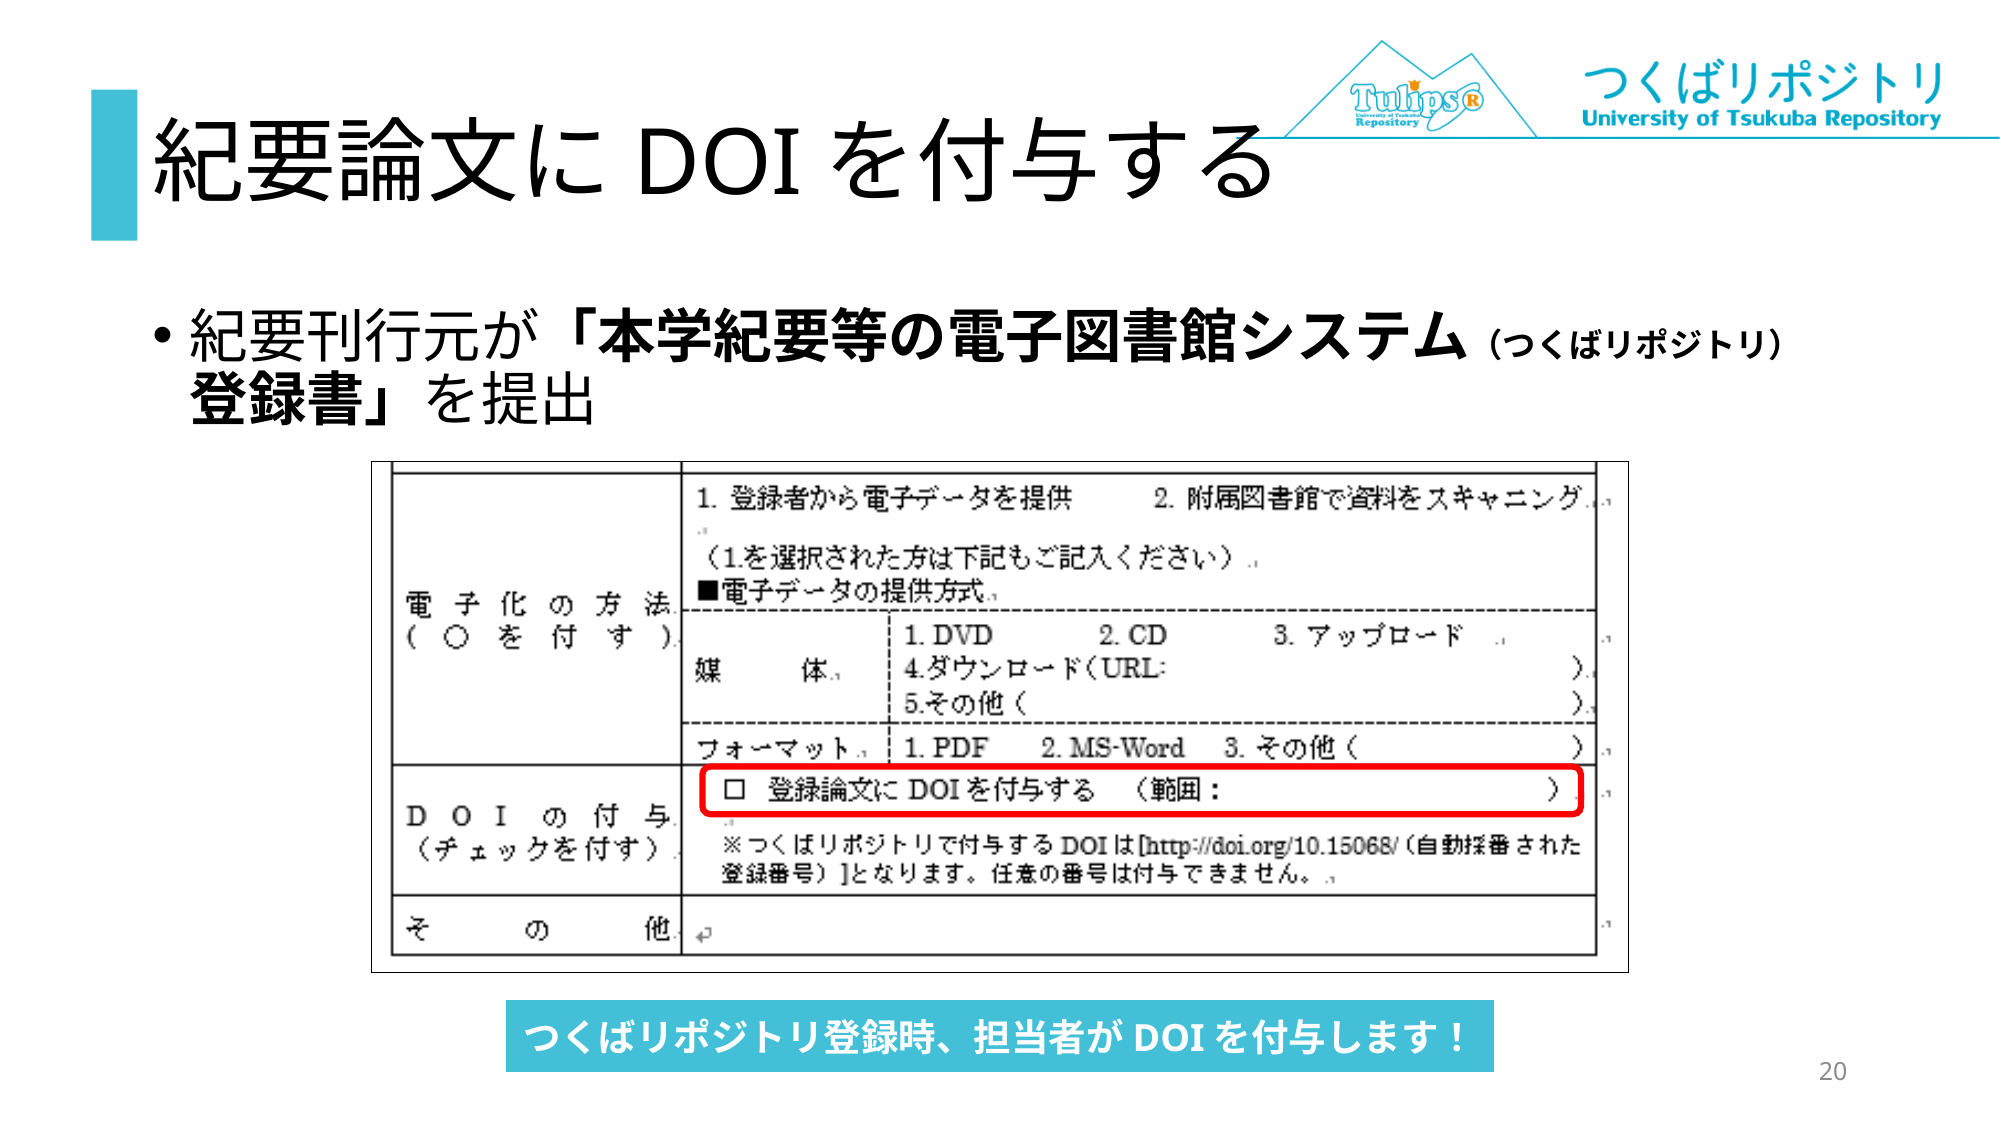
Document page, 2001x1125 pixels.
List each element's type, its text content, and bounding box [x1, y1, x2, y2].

picture [1236, 40, 2000, 139]
title 紀要論文にDOIを付与する [137, 89, 1863, 241]
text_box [371, 461, 1629, 973]
list 紀要刊行元が「本学紀要等の電子図書館システム（つくばリポジトリ）登録書」を提出 [137, 299, 1863, 1014]
text_box つくばリポジトリ登録時、担当者がDOIを付与します！ [505, 999, 1495, 1073]
slide_number 20 [1412, 1042, 1863, 1103]
